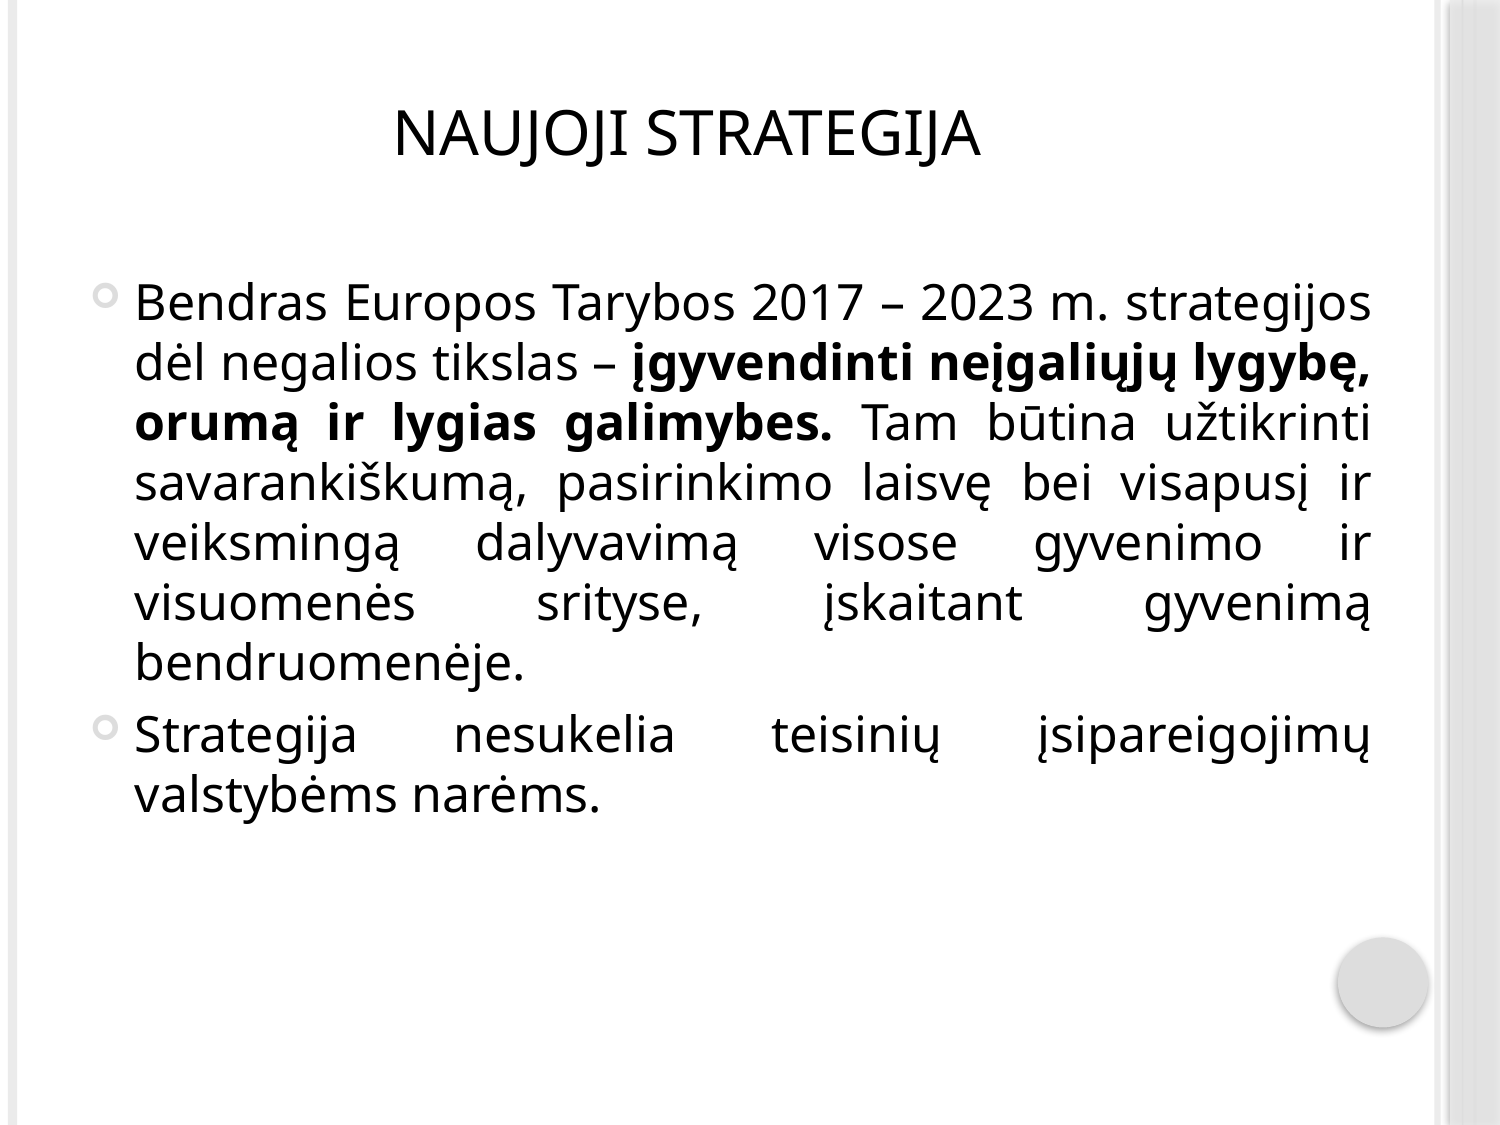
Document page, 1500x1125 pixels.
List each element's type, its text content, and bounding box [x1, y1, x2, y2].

title NAUJOJI STRATEGIJA [75, 45, 1300, 175]
list Bendras Europos Tarybos 2017 – 2023 m. strategijos dėl negalios tikslas – įgyvendinti neįgaliųjų lygybę, orumą ir lygias galimybes. Tam būtina užtikrinti savarankiškumą, pasirinkimo laisvę bei visapusį ir veiksmingą dalyvavimą visose gyvenimo ir visuomenės srityse, įskaitant gyvenimą bendruomenėje. Strategija nesukelia teisinių įsipareigojimų valstybėms narėms. [75, 262, 1388, 1062]
